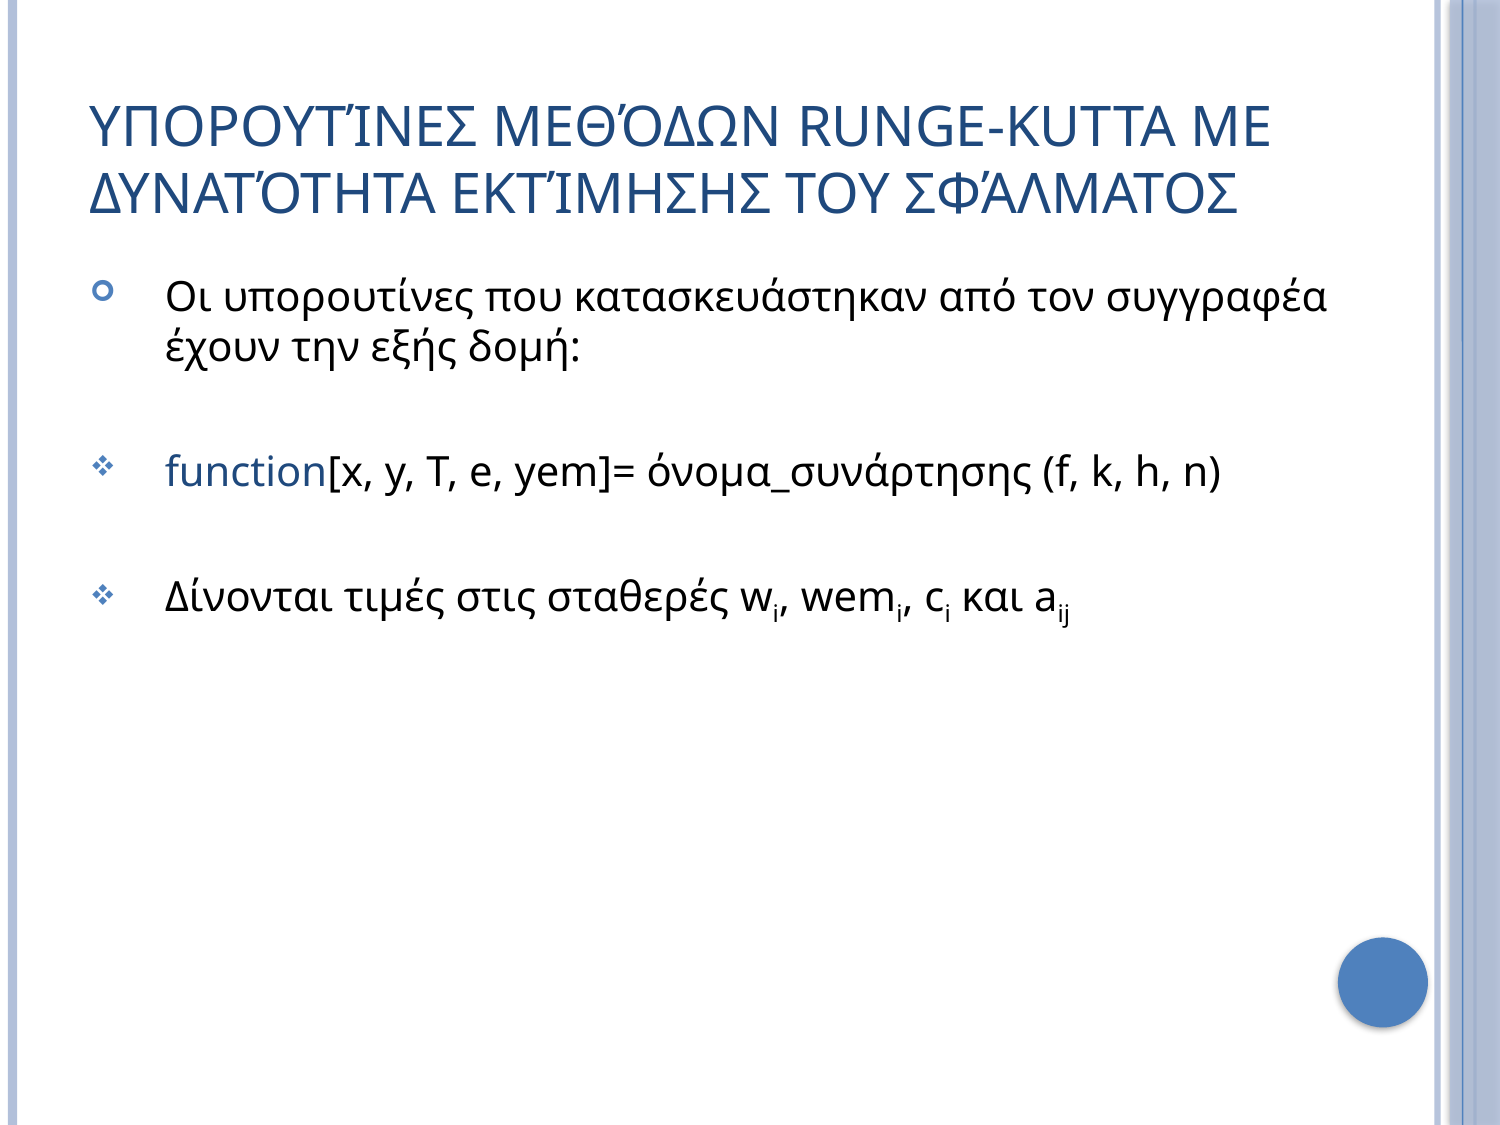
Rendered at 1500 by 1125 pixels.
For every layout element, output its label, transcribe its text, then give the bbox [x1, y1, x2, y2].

title Υπορουτίνες Μεθόδων Runge-Kutta με Δυνατότητα Εκτίμησης του Σφάλματος [75, 45, 1300, 233]
list Οι υπορουτίνες που κατασκευάστηκαν από τον συγγραφέα έχουν την εξής δομή: function[x, y, T, e, yem]= όνομα_συνάρτησης (f, k, h, n) Δίνονται τιμές στις σταθερές wi, wemi, ci και aij [75, 262, 1360, 1062]
